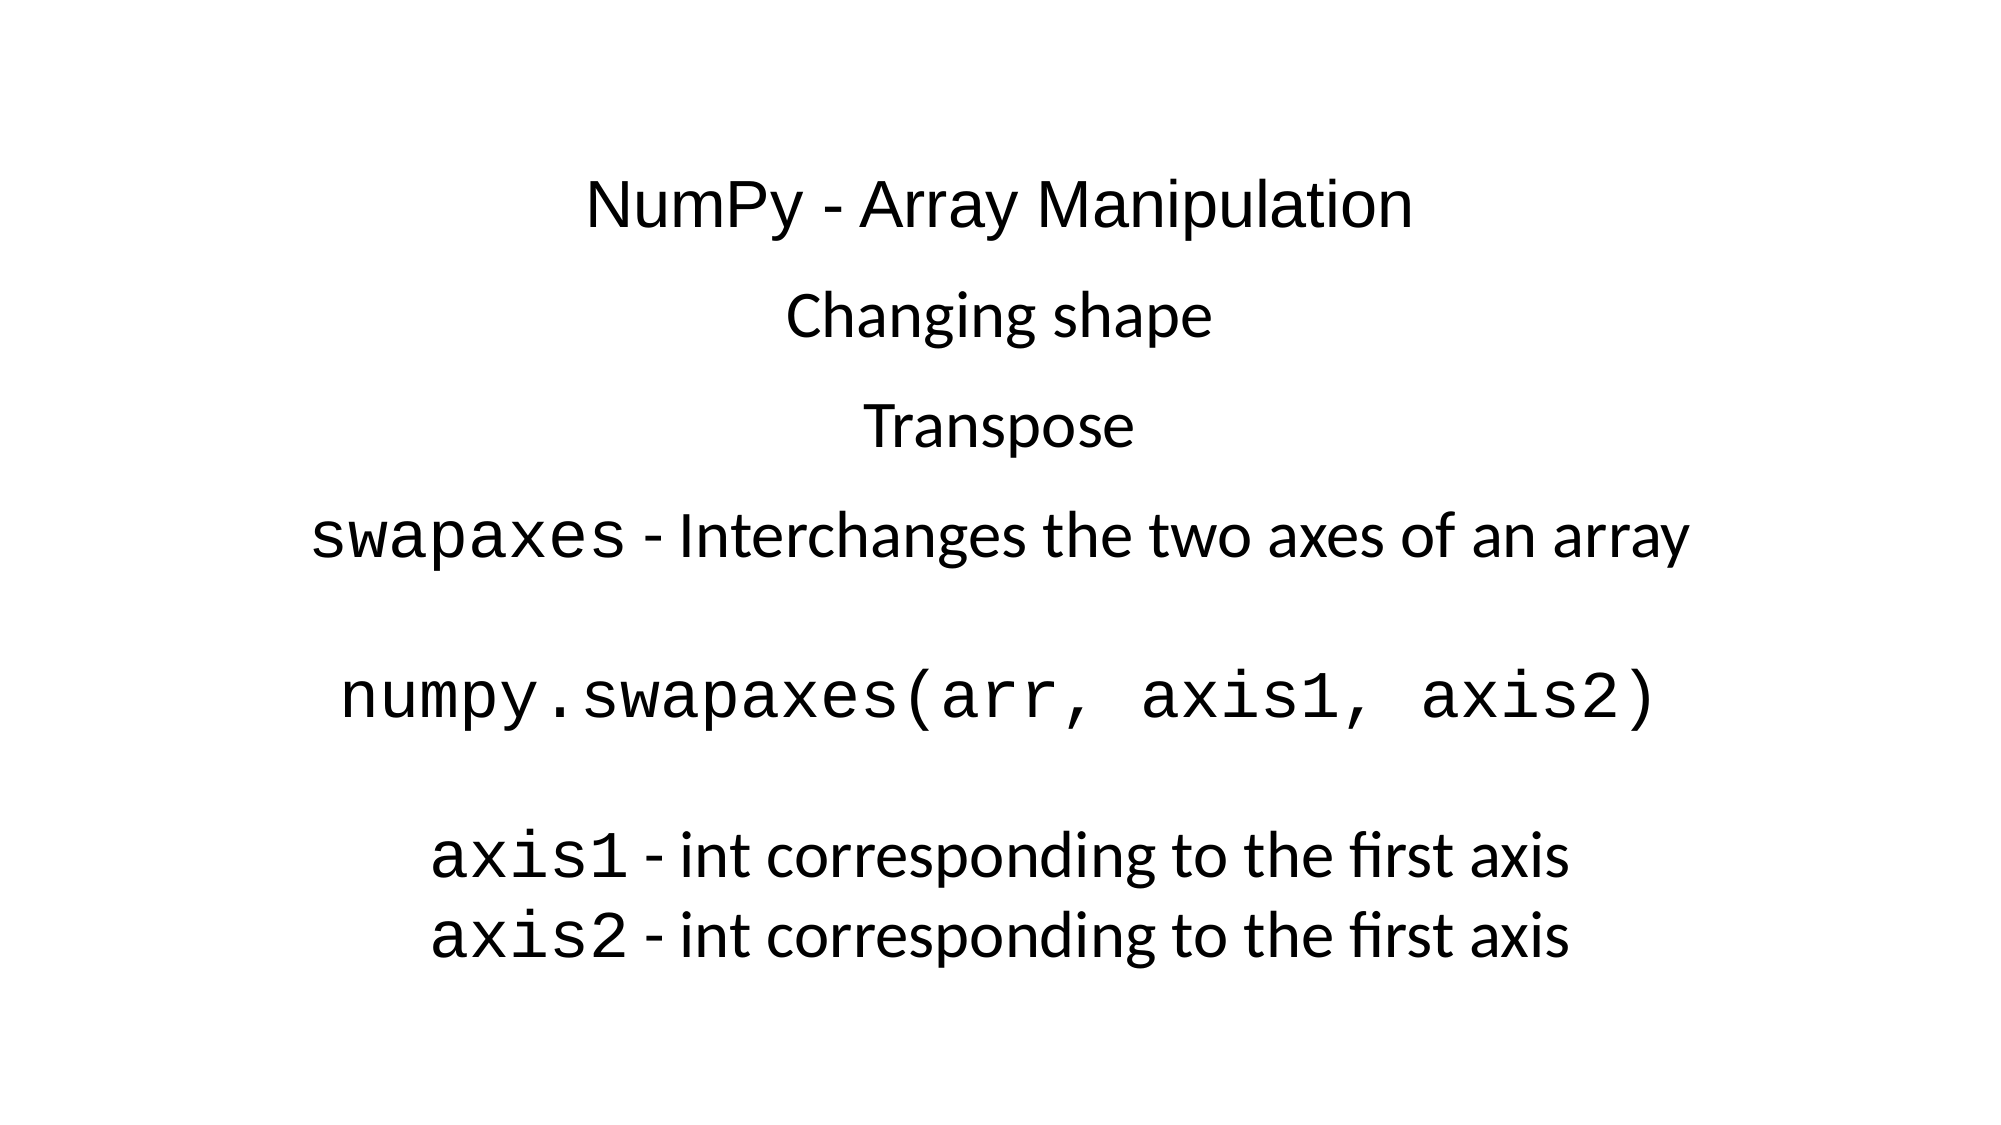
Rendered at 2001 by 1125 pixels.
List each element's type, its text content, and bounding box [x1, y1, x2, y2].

text_box NumPy - Array Manipulation Changing shape Transpose swapaxes - Interchanges the two axes of an array numpy.swapaxes(arr, axis1, axis2) axis1 - int corresponding to the first axis axis2 - int corresponding to the first axis [0, 153, 2000, 979]
